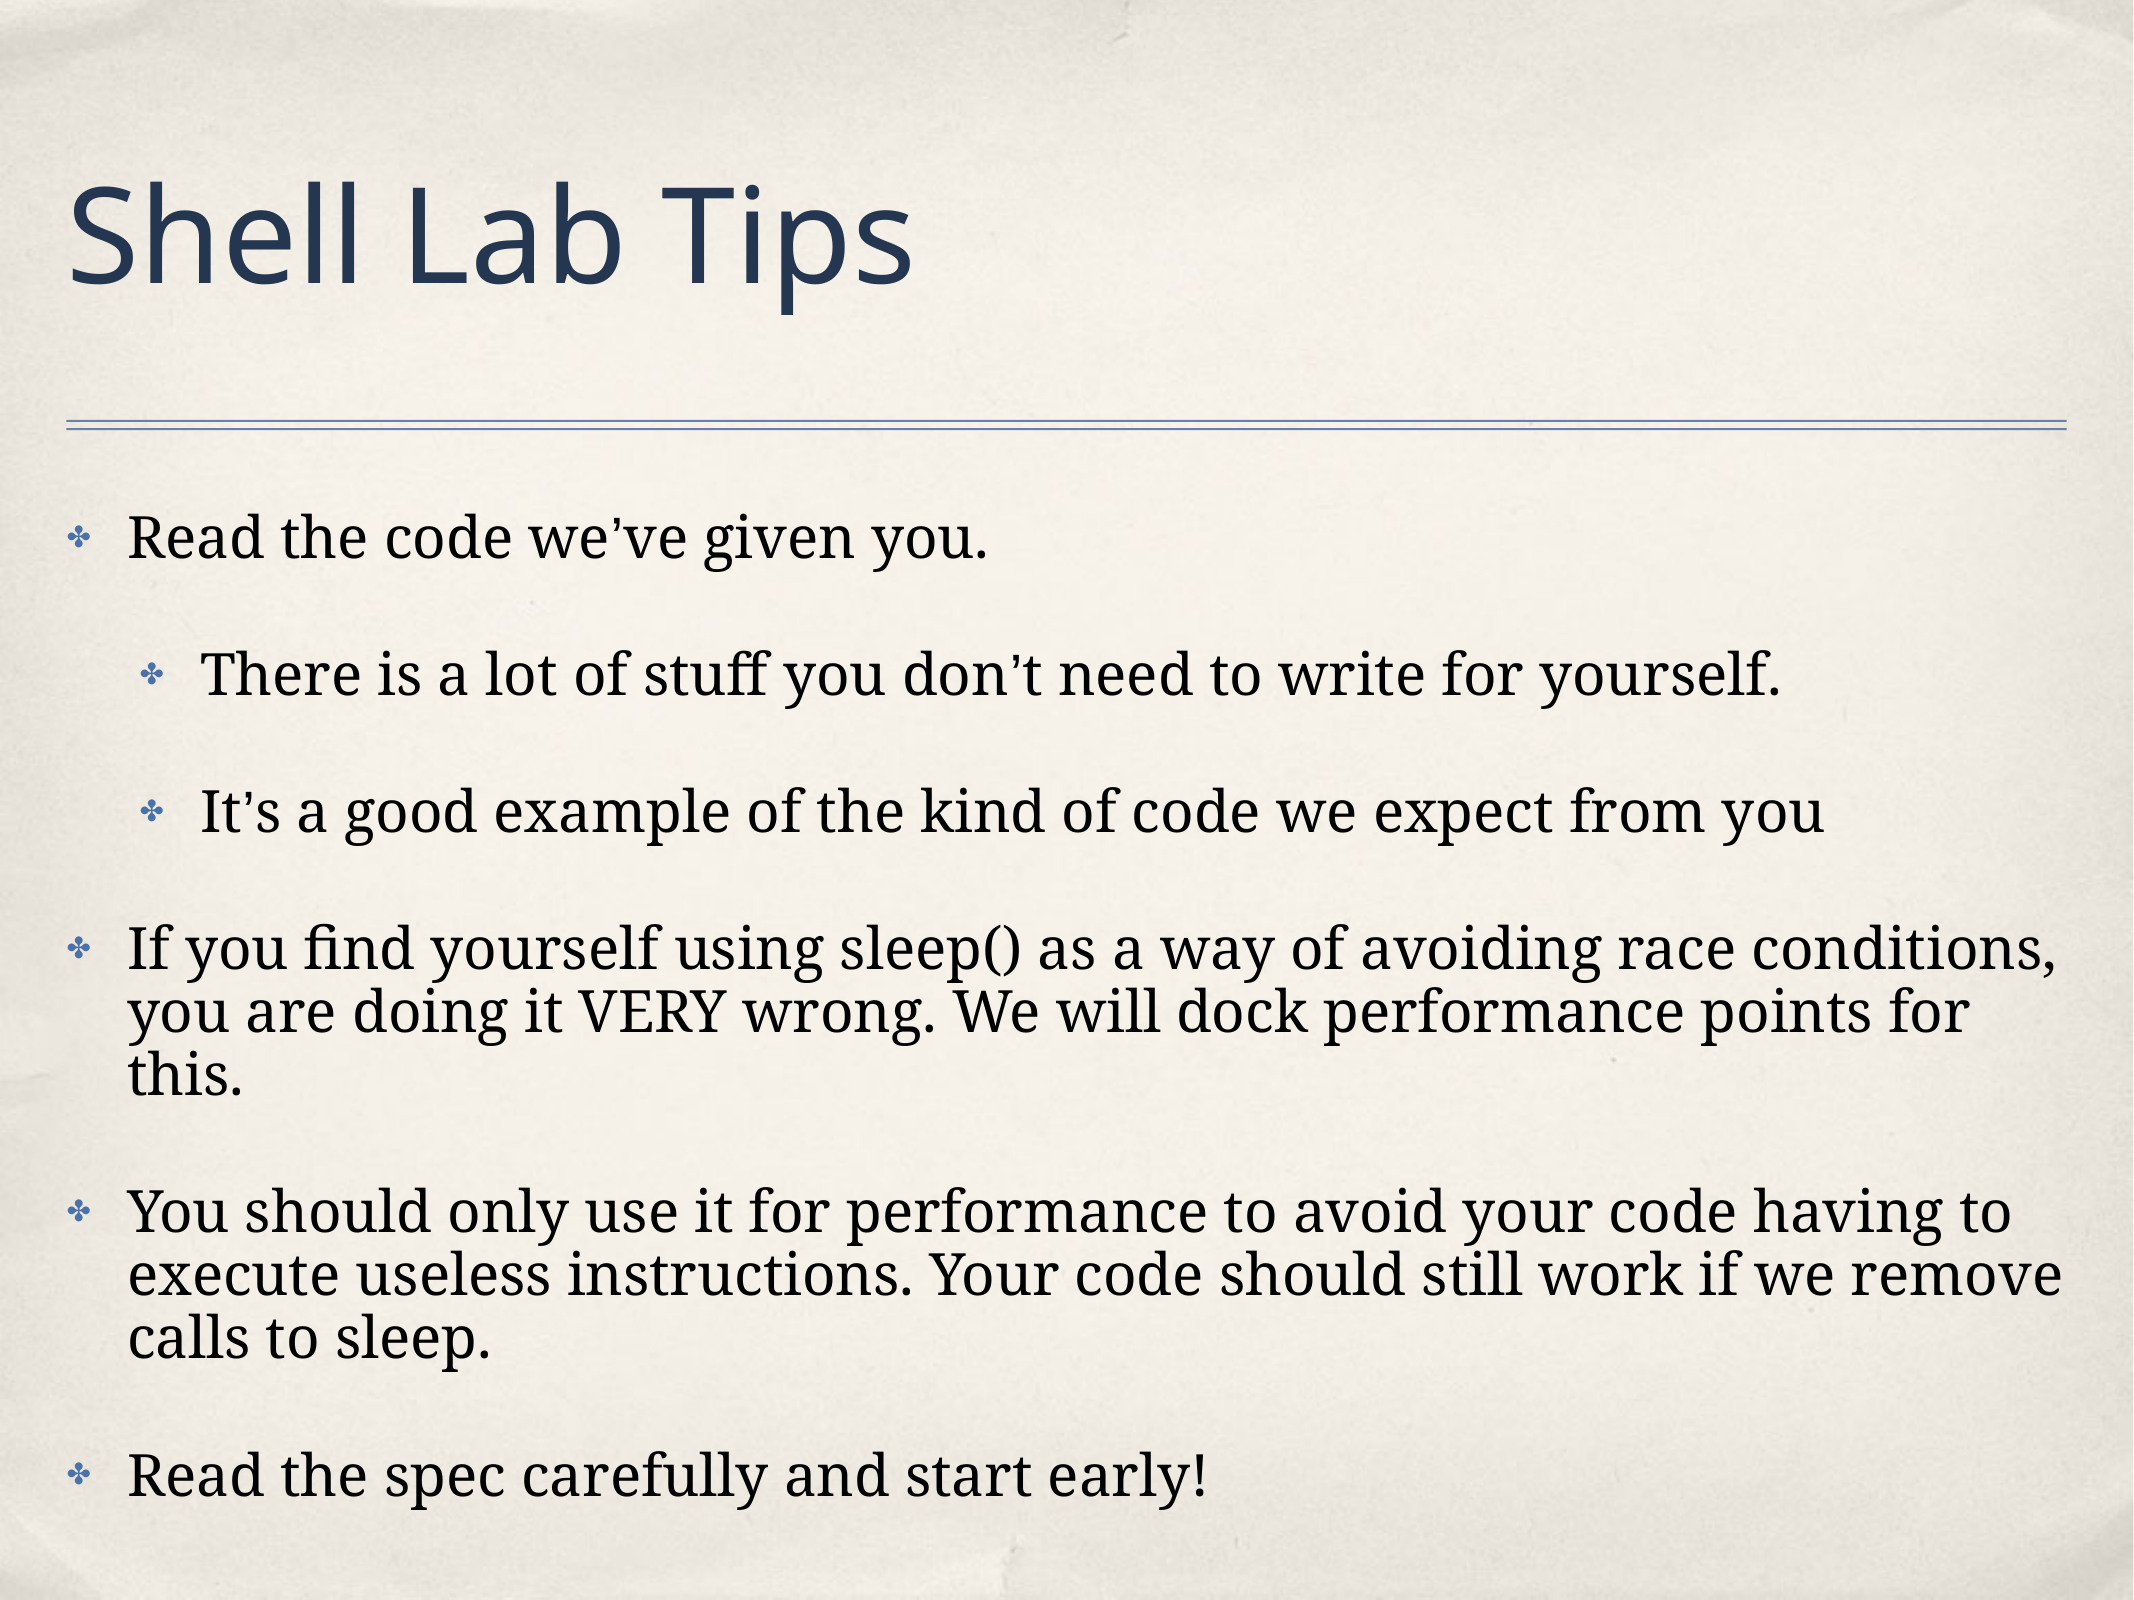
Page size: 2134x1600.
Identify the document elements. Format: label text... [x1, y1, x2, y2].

list Read the code we’ve given you. There is a lot of stuff you don’t need to write for yourself. It’s a good example of the kind of code we expect from you If you find yourself using sleep() as a way of avoiding race conditions, you are doing it VERY wrong. We will dock performance points for this. You should only use it for performance to avoid your code having to execute useless instructions. Your code should still work if we remove calls to sleep. Read the spec carefully and start early! [58, 489, 2075, 1527]
picture [0, 0, 2134, 1600]
title Shell Lab Tips [58, 72, 2075, 409]
